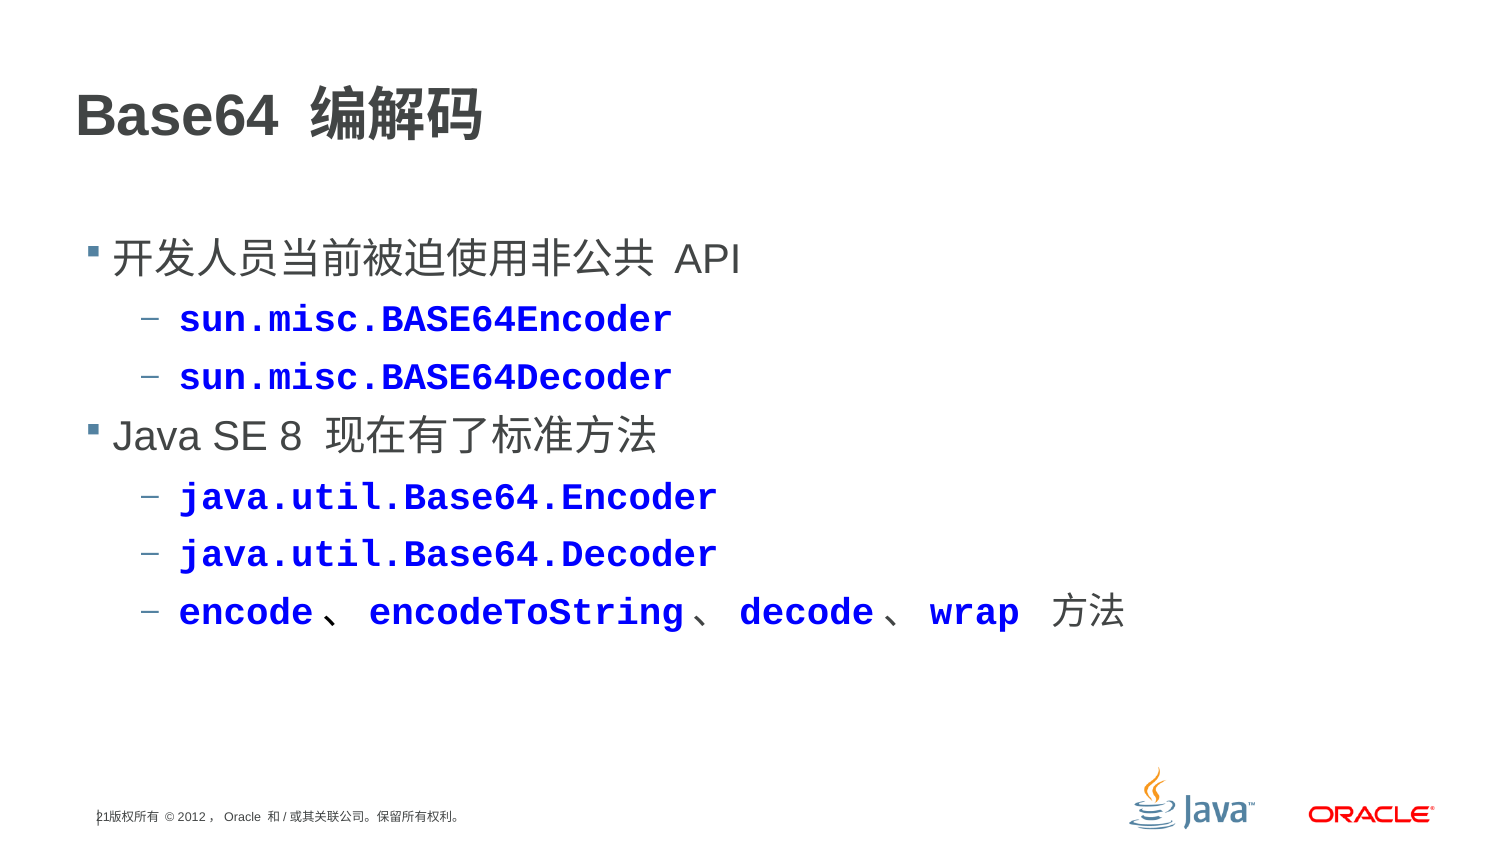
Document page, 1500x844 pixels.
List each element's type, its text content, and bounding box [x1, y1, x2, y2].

title Base64 编解码 [75, 78, 1425, 149]
list 开发人员当前被迫使用非公共 API sun.misc.BASE64Encoder sun.misc.BASE64Decoder Java SE 8 现在有了标准方法 java.util.Base64.Encoder java.util.Base64.Decoder encode、encodeToString、decode、wrap 方法 [75, 231, 1425, 734]
picture [1293, 790, 1445, 838]
picture [1109, 762, 1266, 834]
